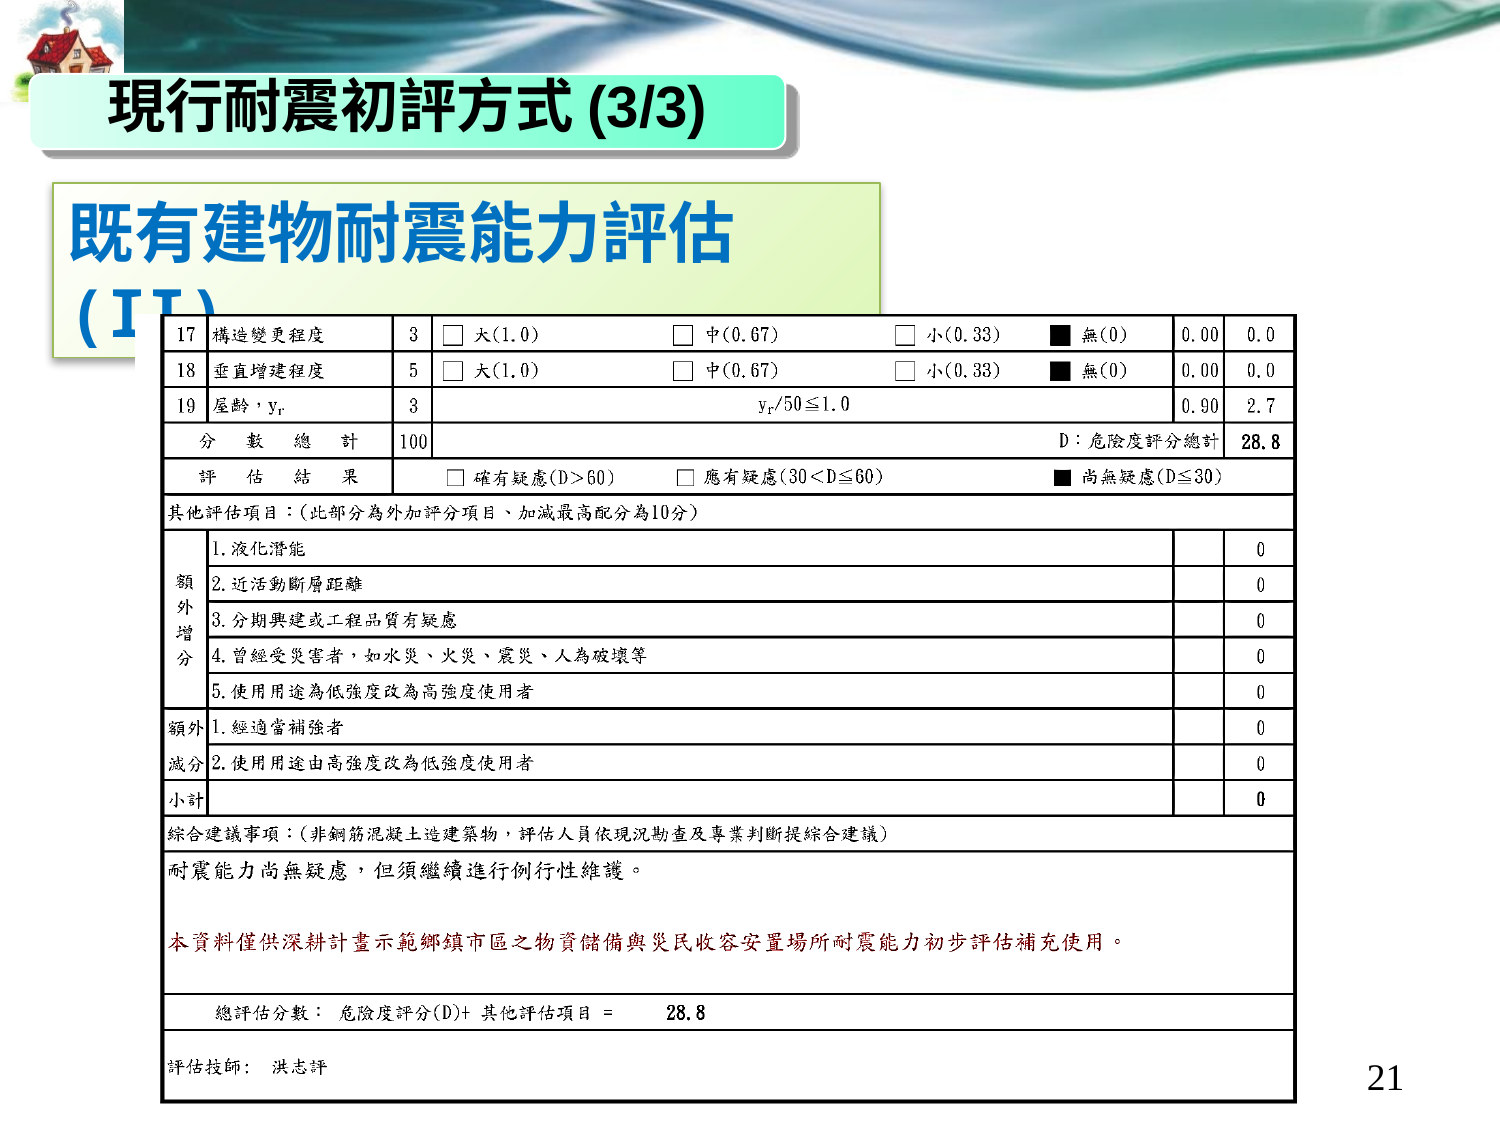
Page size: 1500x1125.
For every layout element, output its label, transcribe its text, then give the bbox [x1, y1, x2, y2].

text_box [29, 61, 786, 150]
picture [135, 314, 1318, 1107]
picture [0, 0, 1500, 109]
text_box 既有建物耐震能力評估(II) [52, 182, 881, 358]
text_box 21 [1352, 1045, 1500, 1105]
